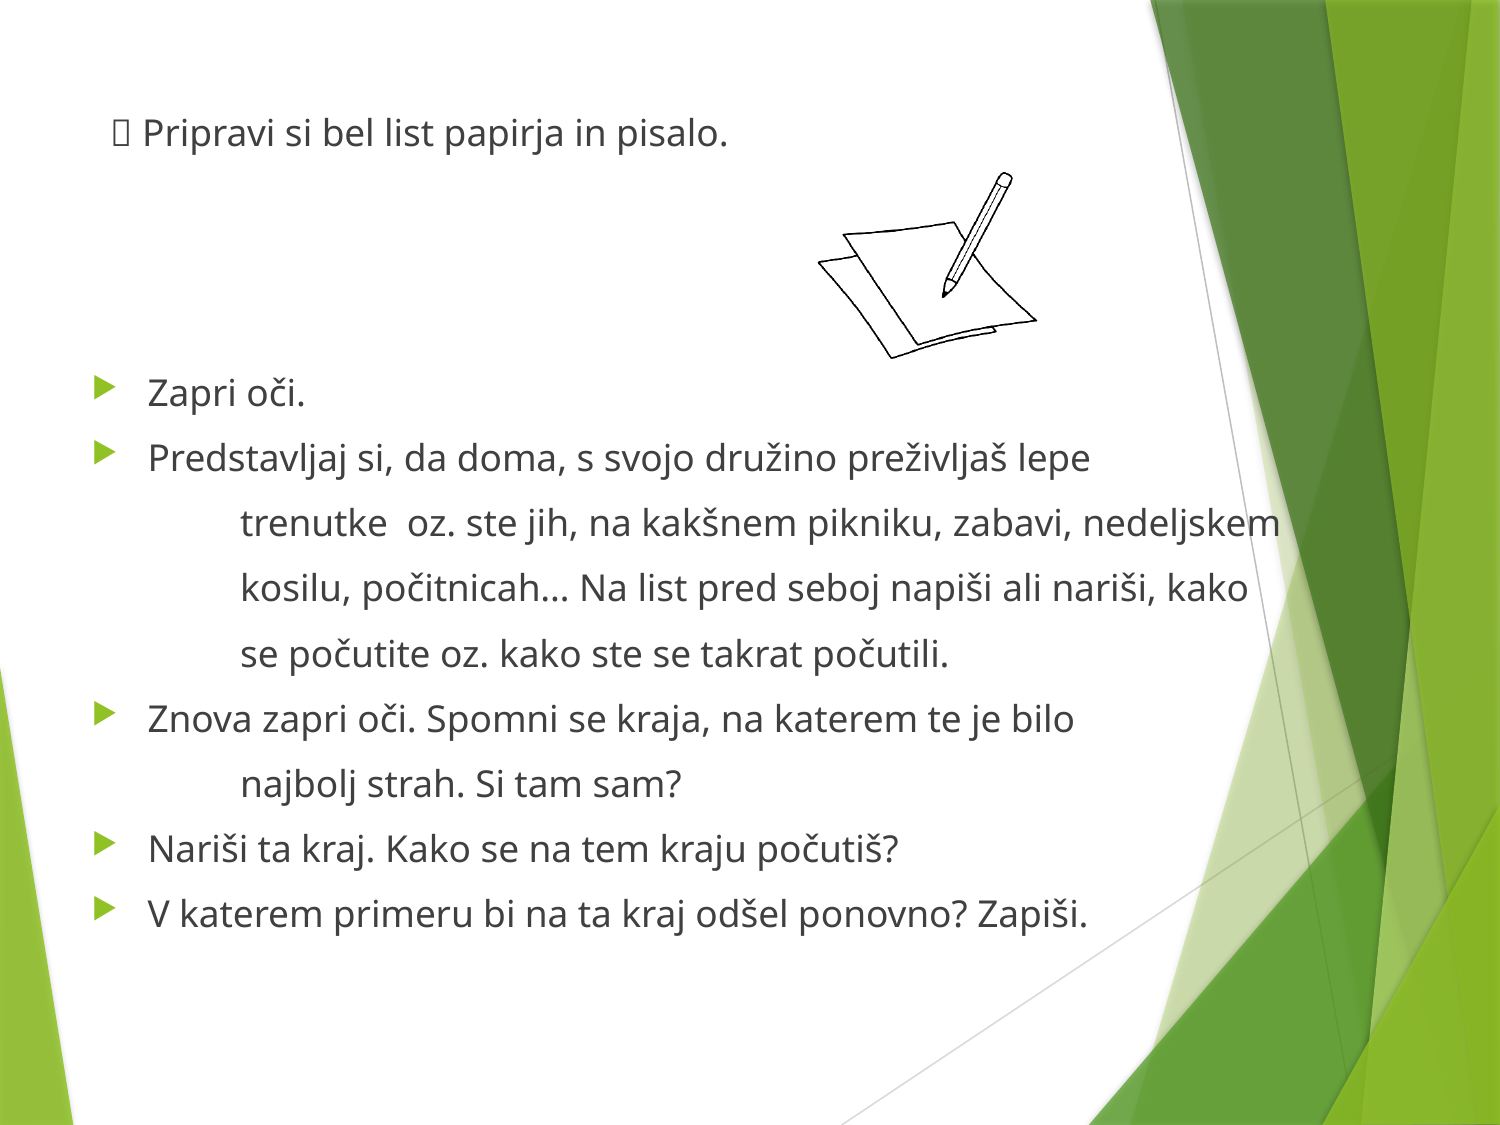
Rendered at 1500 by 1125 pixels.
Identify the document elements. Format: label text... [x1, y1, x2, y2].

picture [808, 160, 1046, 374]
list  Pripravi si bel list papirja in pisalo. Zapri oči. Predstavljaj si, da doma, s svojo družino preživljaš lepe trenutke oz. ste jih, na kakšnem pikniku, zabavi, nedeljskem kosilu, počitnicah… Na list pred seboj napiši ali nariši, kako se počutite oz. kako ste se takrat počutili. Znova zapri oči. Spomni se kraja, na katerem te je bilo najbolj strah. Si tam sam? Nariši ta kraj. Kako se na tem kraju počutiš? V katerem primeru bi na ta kraj odšel ponovno? Zapiši. [76, 101, 1427, 1012]
